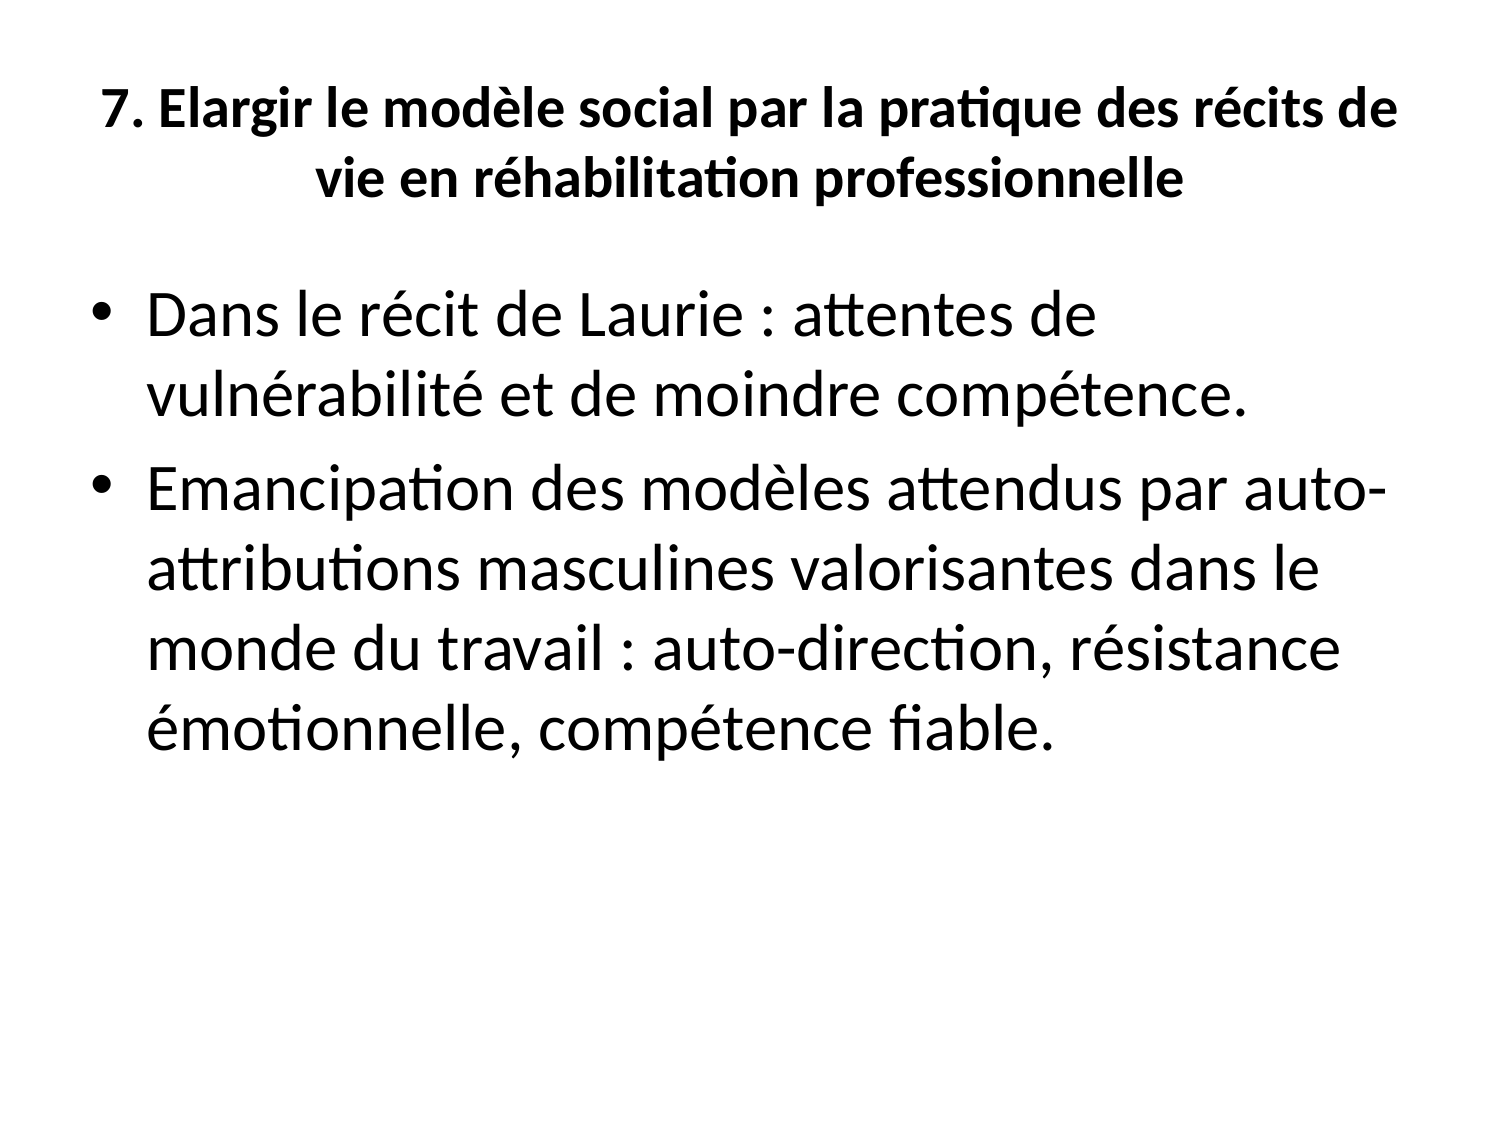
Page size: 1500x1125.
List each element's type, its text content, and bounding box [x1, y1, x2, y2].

list Dans le récit de Laurie : attentes de vulnérabilité et de moindre compétence. Emancipation des modèles attendus par auto-attributions masculines valorisantes dans le monde du travail : auto-direction, résistance émotionnelle, compétence fiable. [75, 262, 1425, 1005]
title 7. Elargir le modèle social par la pratique des récits de vie en réhabilitation professionnelle [75, 45, 1425, 233]
